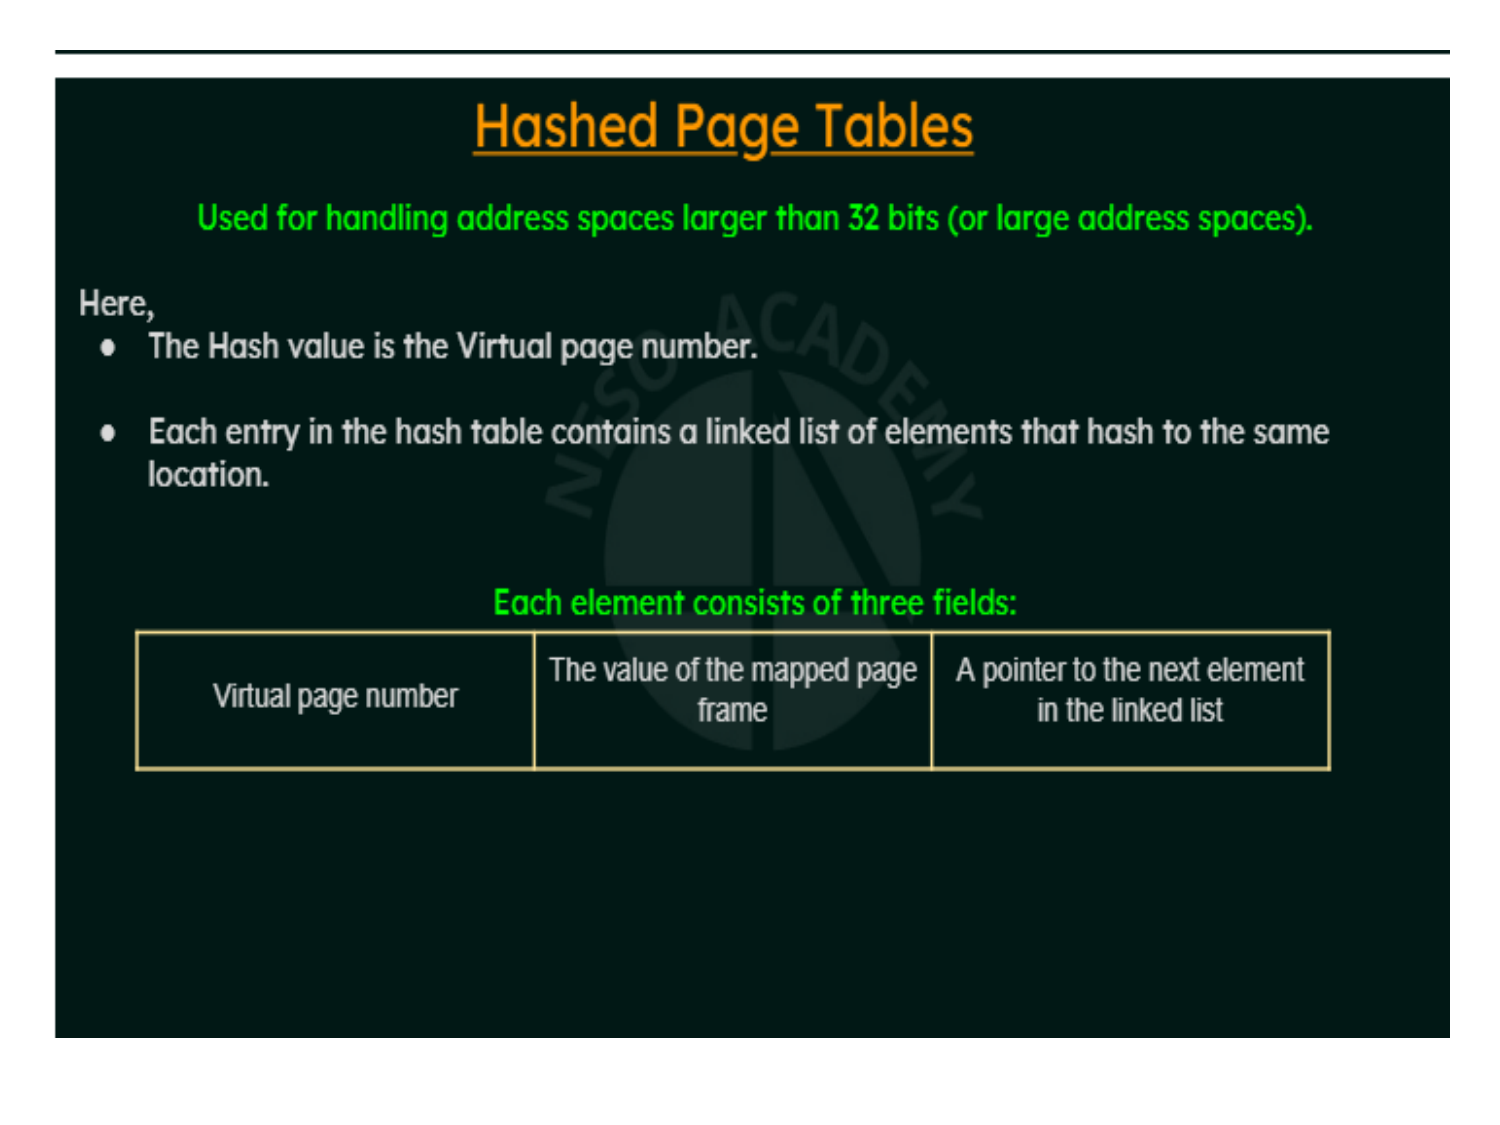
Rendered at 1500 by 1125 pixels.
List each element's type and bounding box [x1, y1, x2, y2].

picture [49, 49, 1451, 1038]
